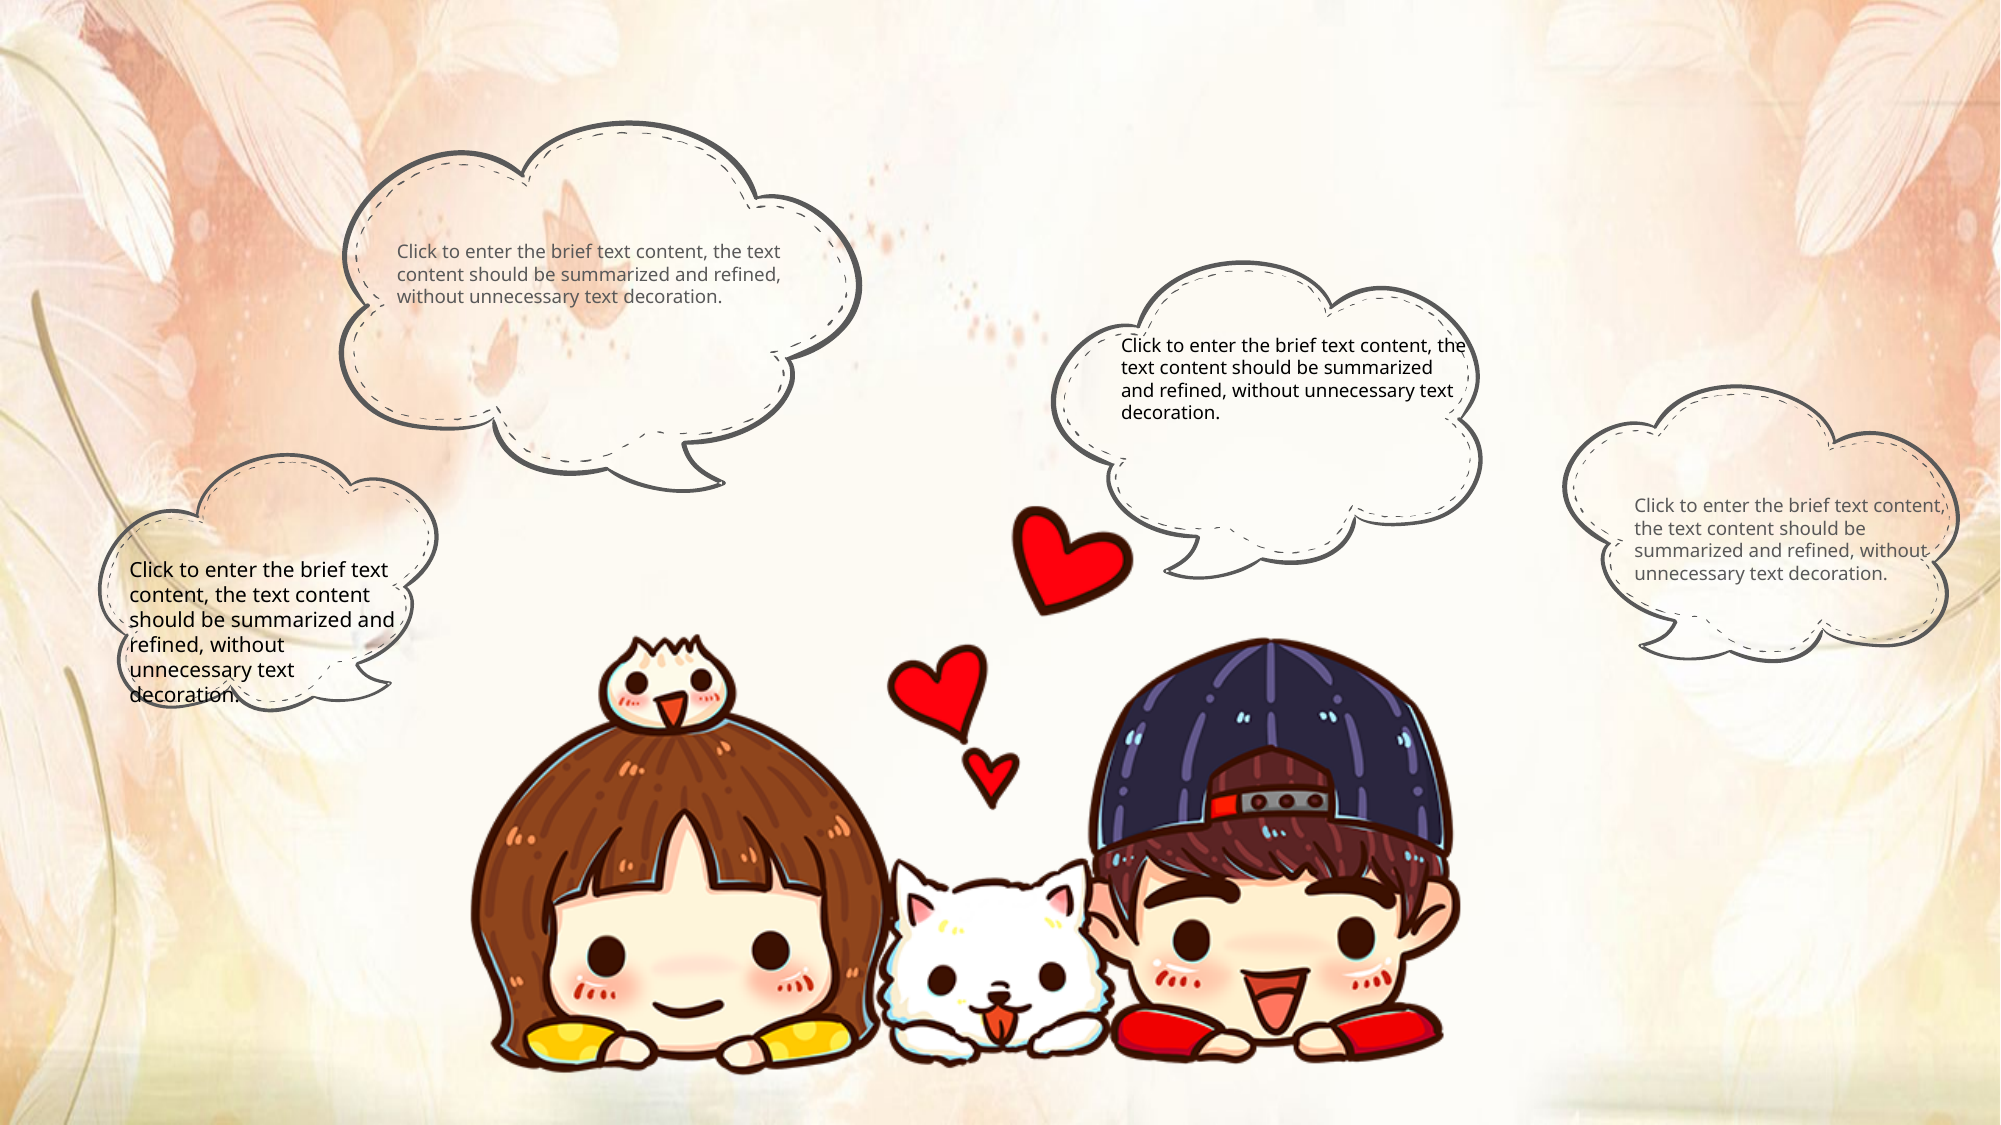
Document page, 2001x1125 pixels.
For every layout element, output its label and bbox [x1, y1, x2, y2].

text_box [1554, 387, 1977, 677]
text_box [93, 457, 452, 725]
picture [0, 0, 2001, 1125]
text_box [1048, 258, 1492, 584]
text_box [327, 118, 865, 498]
